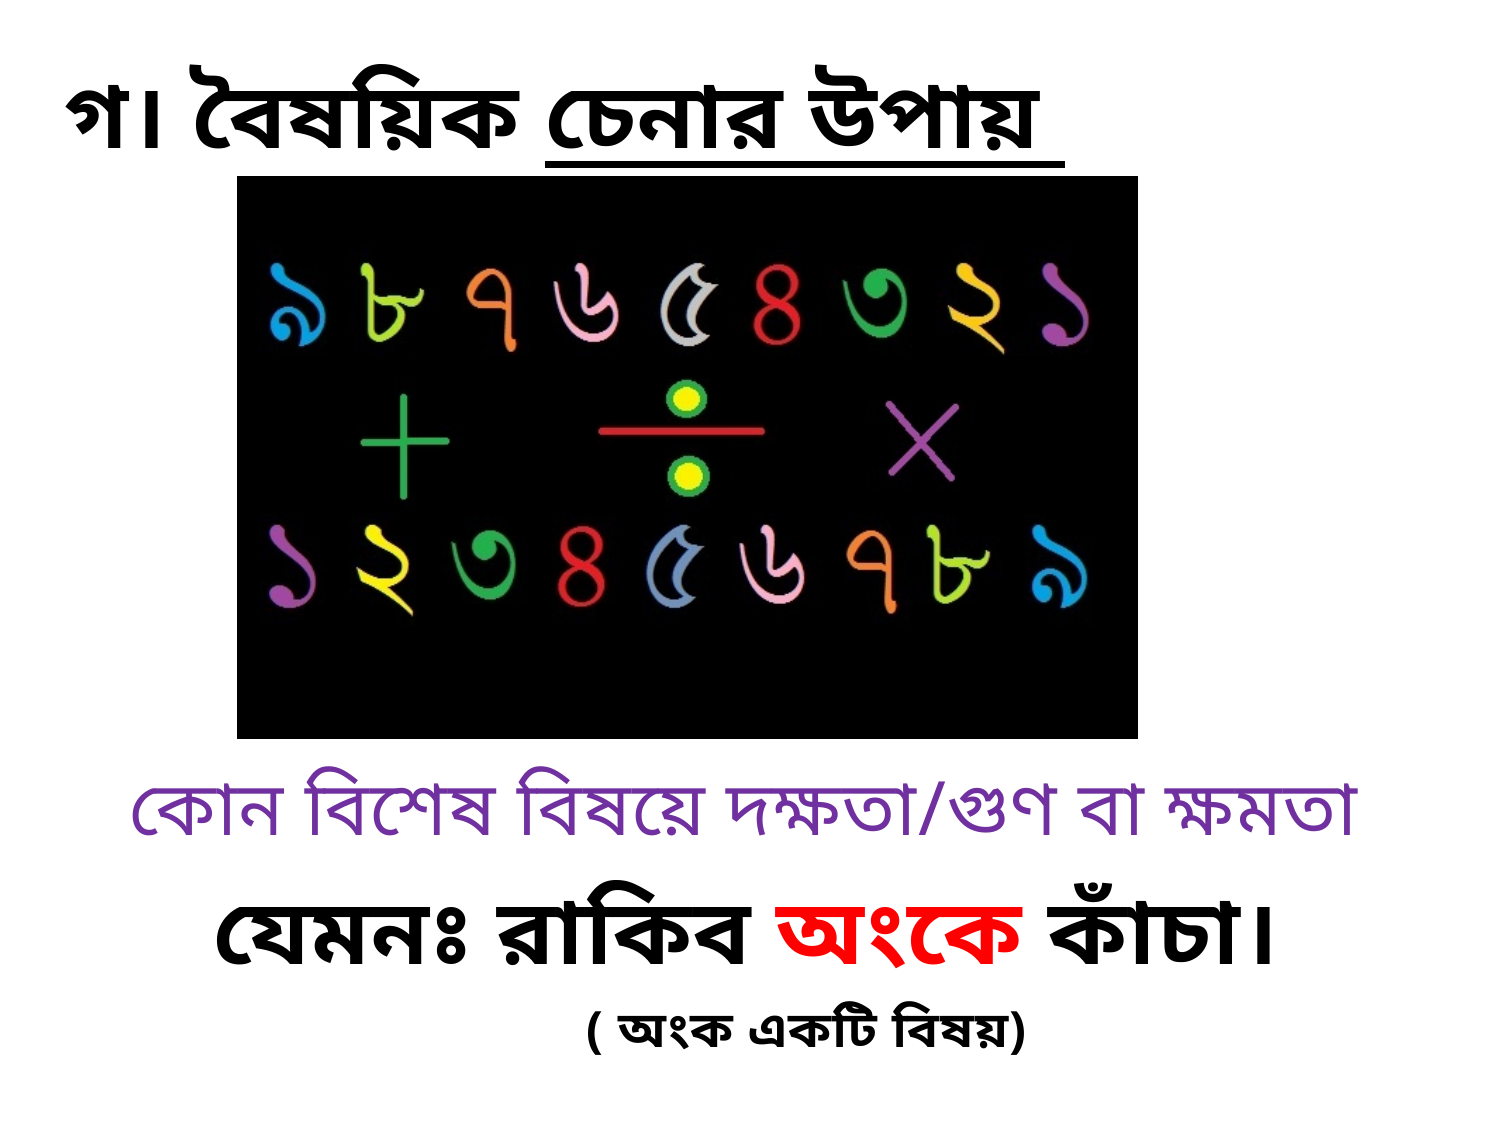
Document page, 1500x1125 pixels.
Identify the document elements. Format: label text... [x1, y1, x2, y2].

text_box ( অংক একটি বিষয়) [335, 988, 1277, 1067]
text_box গ। বৈষয়িক চেনার উপায় [48, 48, 1500, 177]
text_box যেমনঃ রাকিব অংকে কাঁচা। [31, 863, 1485, 992]
text_box কোন বিশেষ বিষয়ে দক্ষতা/গুণ বা ক্ষমতা [23, 751, 1465, 860]
picture [237, 175, 1138, 739]
